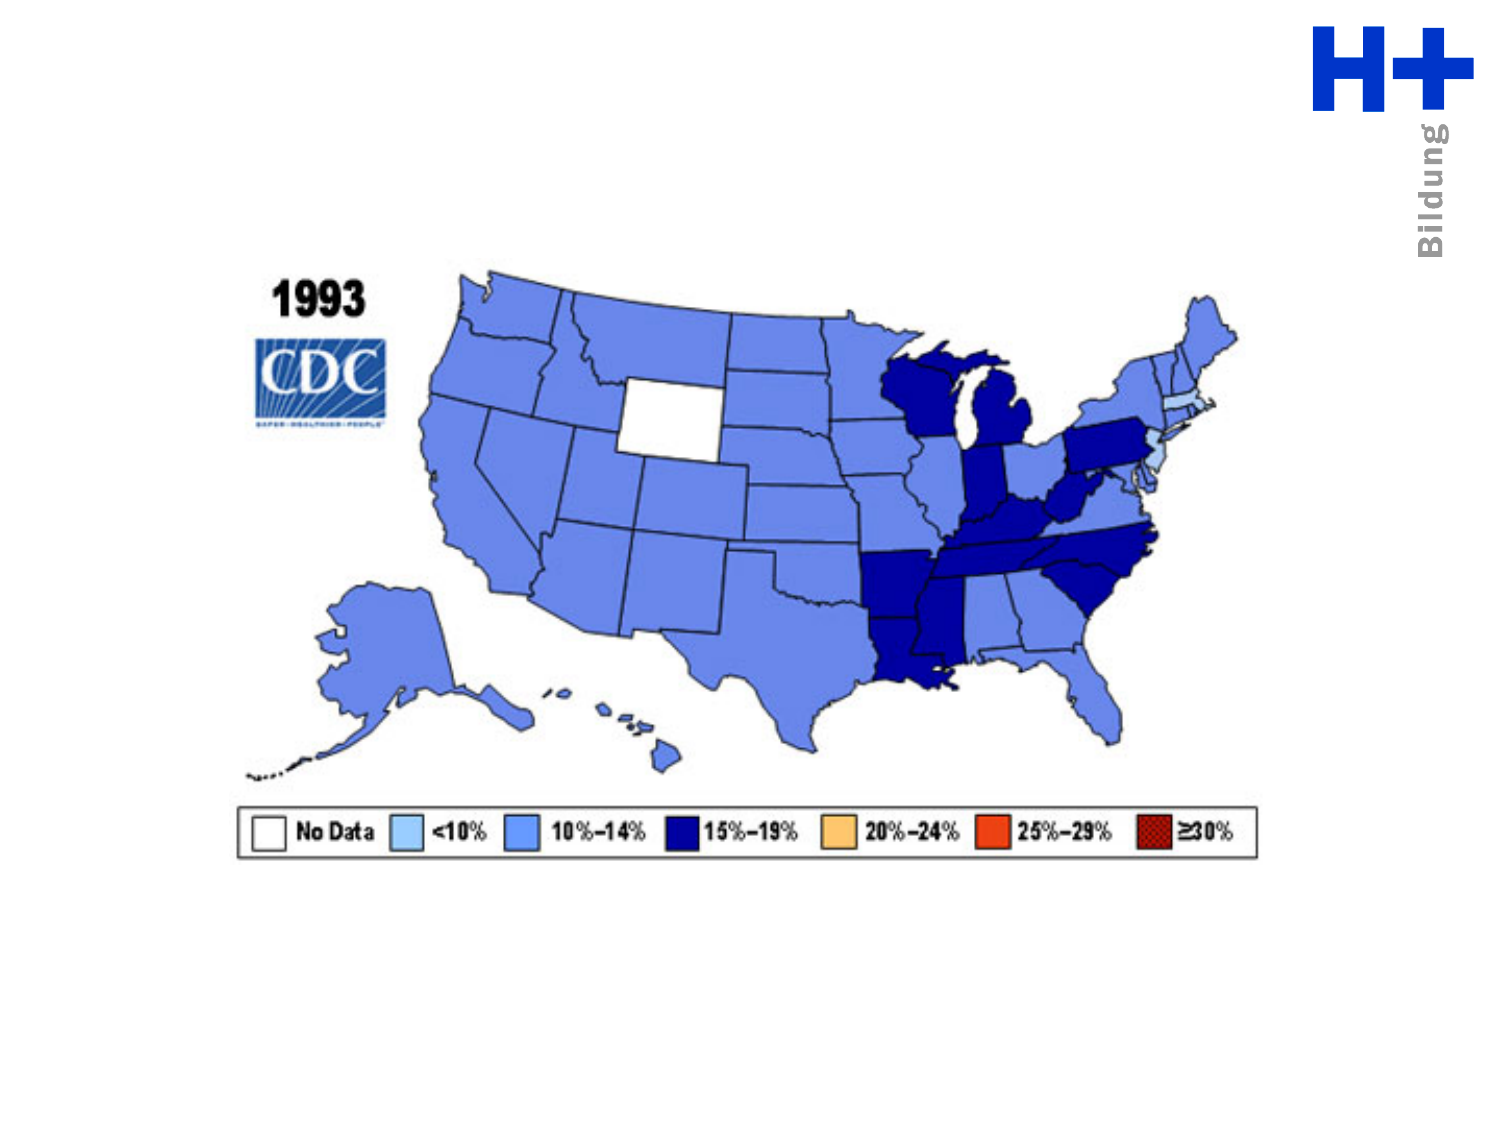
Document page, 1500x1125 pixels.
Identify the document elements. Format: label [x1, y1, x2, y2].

picture [228, 257, 1272, 865]
picture [1305, 20, 1481, 265]
